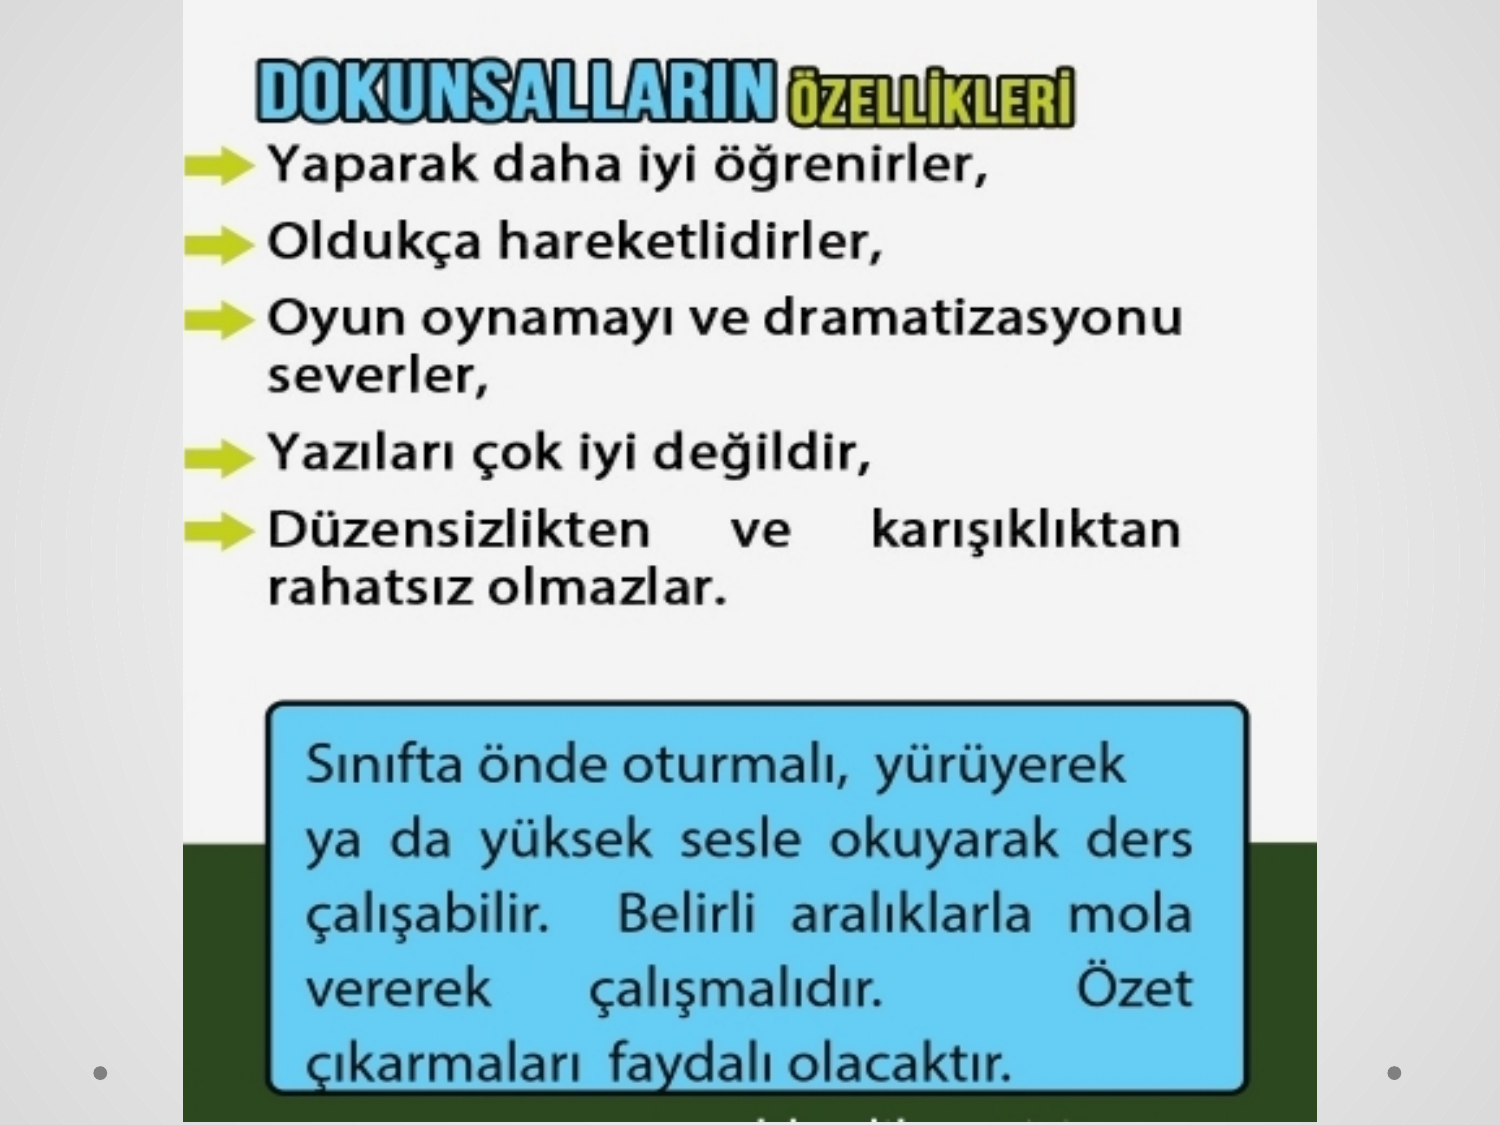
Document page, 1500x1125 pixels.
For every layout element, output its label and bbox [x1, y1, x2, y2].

picture [182, 0, 1318, 1122]
